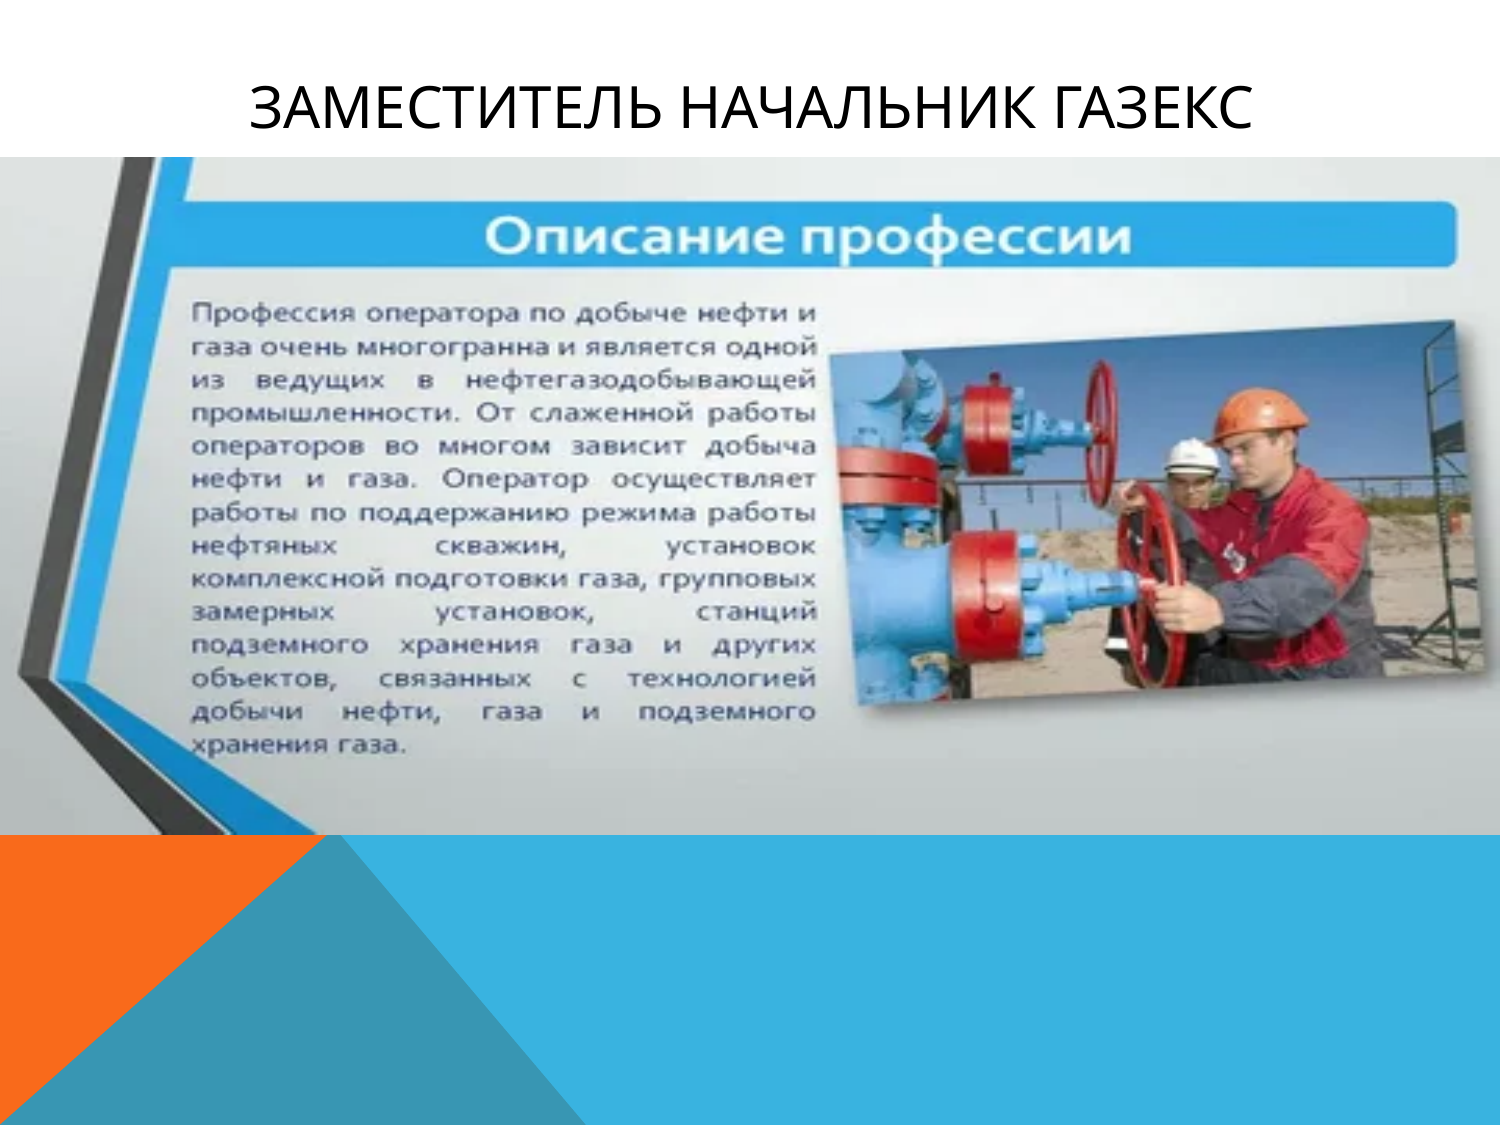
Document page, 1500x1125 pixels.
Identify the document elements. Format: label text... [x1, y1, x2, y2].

title Заместитель начальник ГаЗЕКС [135, 60, 1369, 150]
picture [0, 156, 1500, 835]
